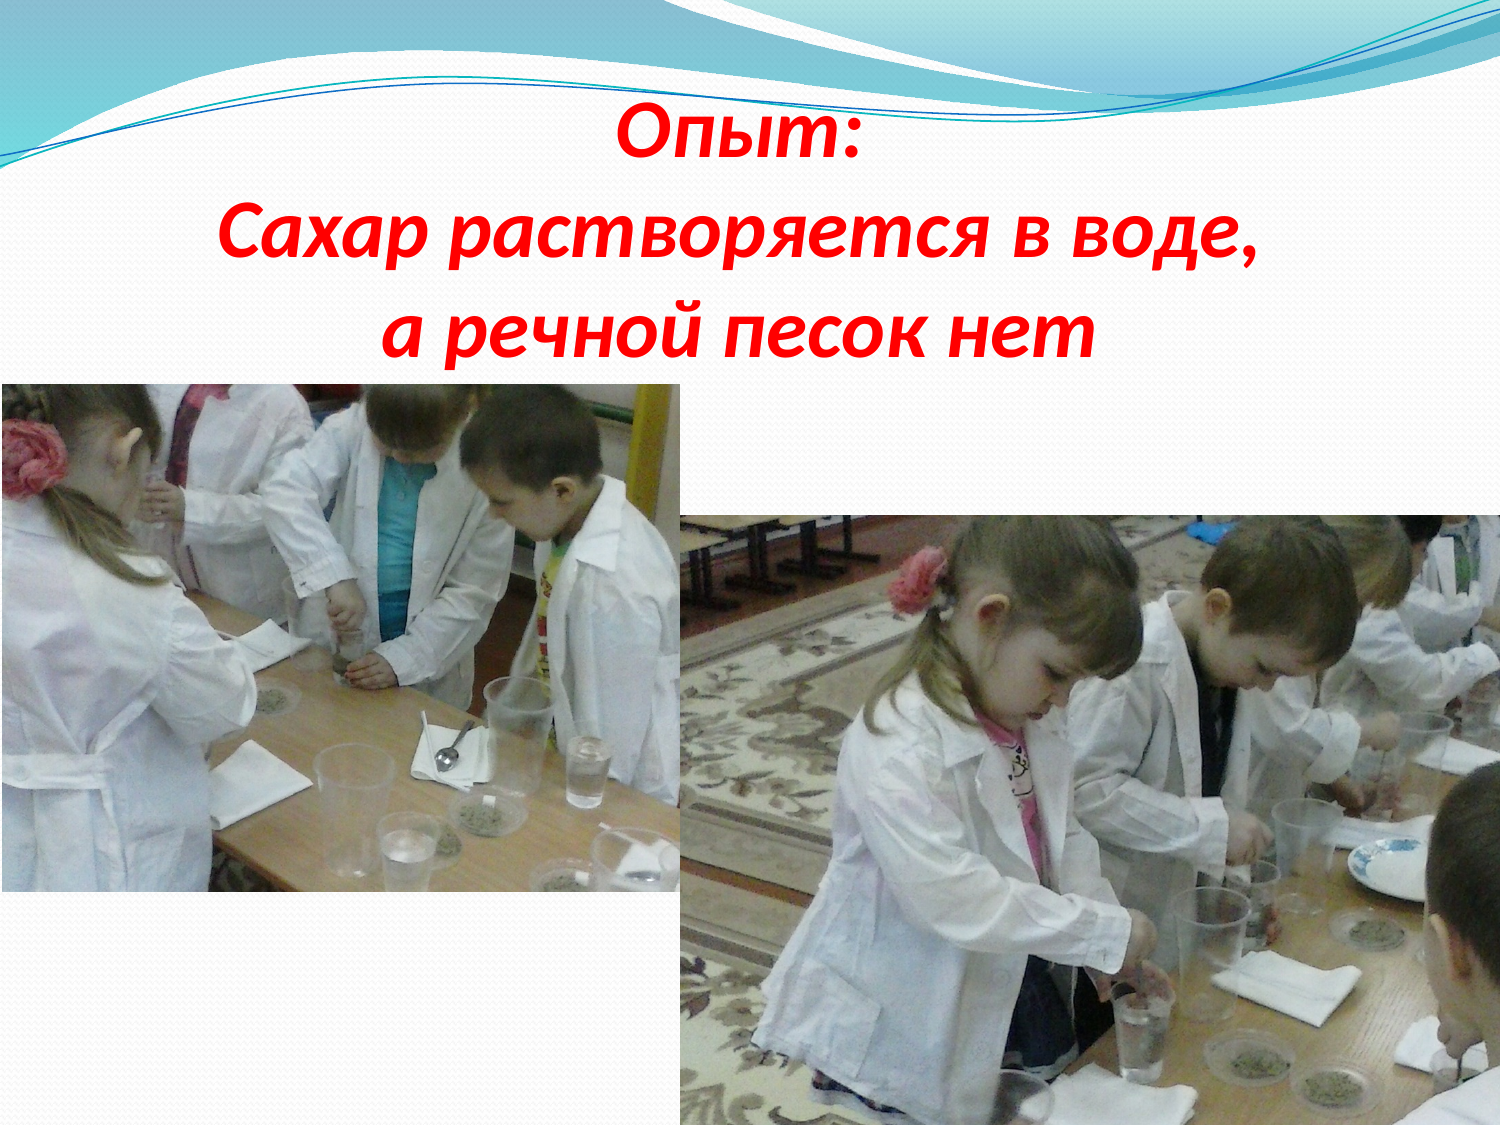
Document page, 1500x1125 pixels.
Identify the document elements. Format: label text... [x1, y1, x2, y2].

picture [2, 384, 1500, 1125]
text_box Опыт: Сахар растворяется в воде, а речной песок нет [194, 66, 1287, 382]
